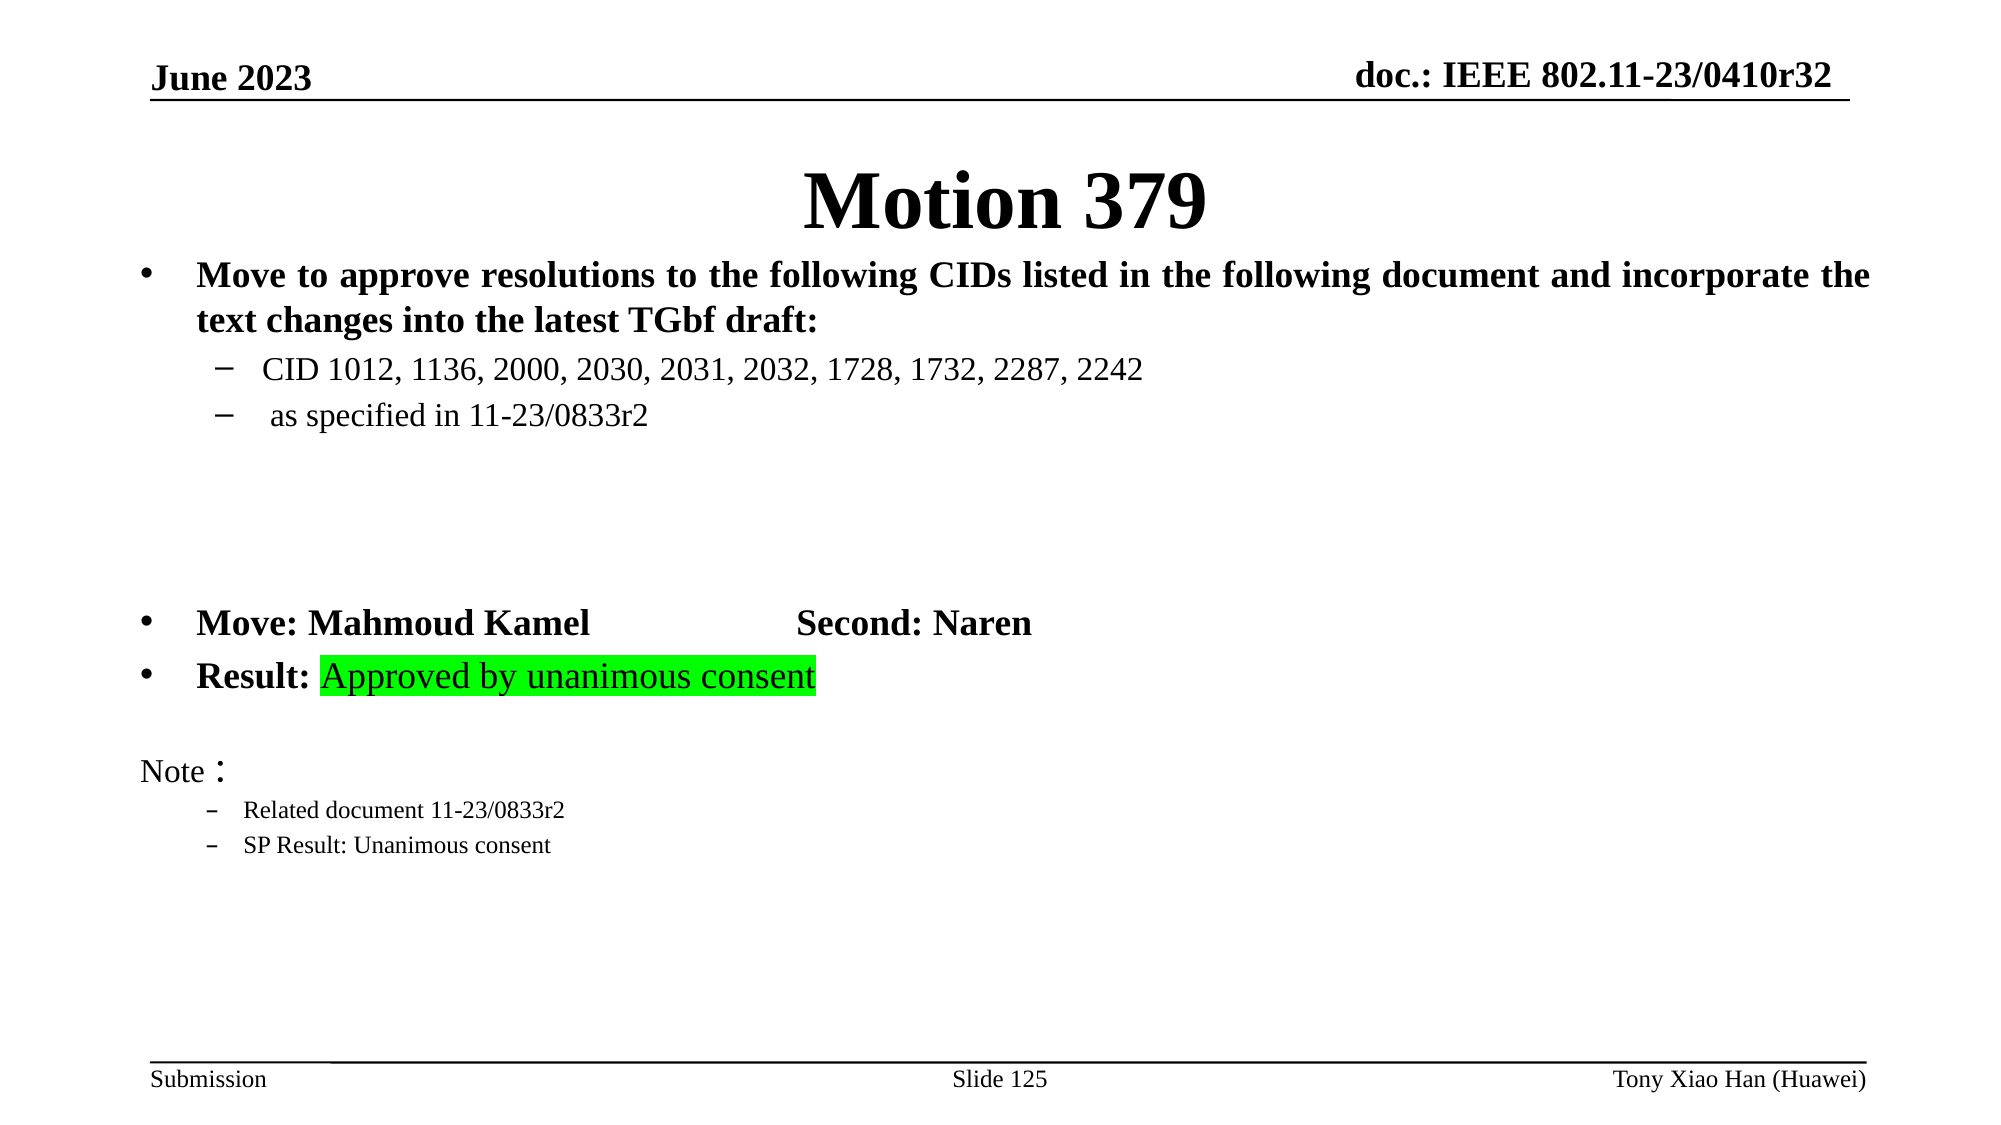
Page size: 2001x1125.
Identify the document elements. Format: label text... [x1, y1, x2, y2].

text_box Move to approve resolutions to the following CIDs listed in the following document and incorporate the text changes into the latest TGbf draft: CID 1012, 1136, 2000, 2030, 2031, 2032, 1728, 1732, 2287, 2242 as specified in 11-23/0833r2 Move: Mahmoud Kamel Second: Naren Result: Approved by unanimous consent Note： Related document 11-23/0833r2 SP Result: Unanimous consent [125, 212, 1888, 900]
text_box Motion 379 [368, 137, 1644, 212]
